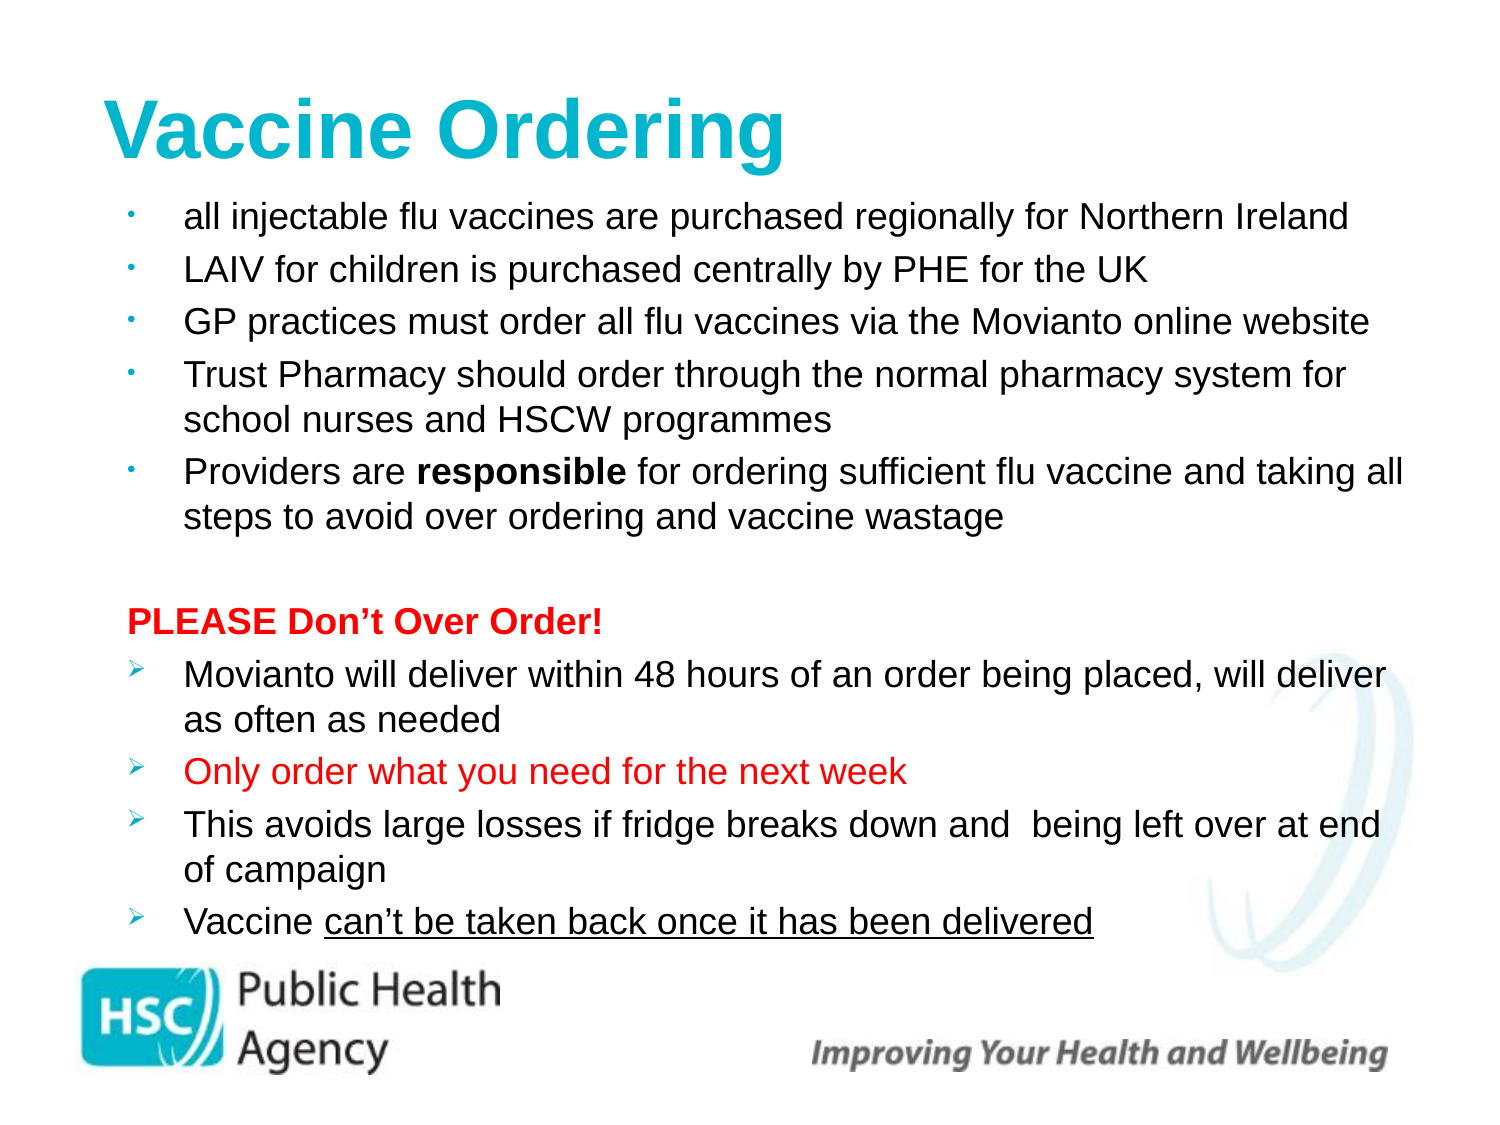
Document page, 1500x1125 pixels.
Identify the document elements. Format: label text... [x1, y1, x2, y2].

picture [75, 962, 500, 1075]
list all injectable flu vaccines are purchased regionally for Northern Ireland LAIV for children is purchased centrally by PHE for the UK GP practices must order all flu vaccines via the Movianto online website Trust Pharmacy should order through the normal pharmacy system for school nurses and HSCW programmes Providers are responsible for ordering sufficient flu vaccine and taking all steps to avoid over ordering and vaccine wastage PLEASE Don’t Over Order! Movianto will deliver within 48 hours of an order being placed, will deliver as often as needed Only order what you need for the next week This avoids large losses if fridge breaks down and being left over at end of campaign Vaccine can’t be taken back once it has been delivered [112, 184, 1438, 976]
picture [812, 1039, 1388, 1072]
title Vaccine Ordering [88, 30, 1414, 219]
